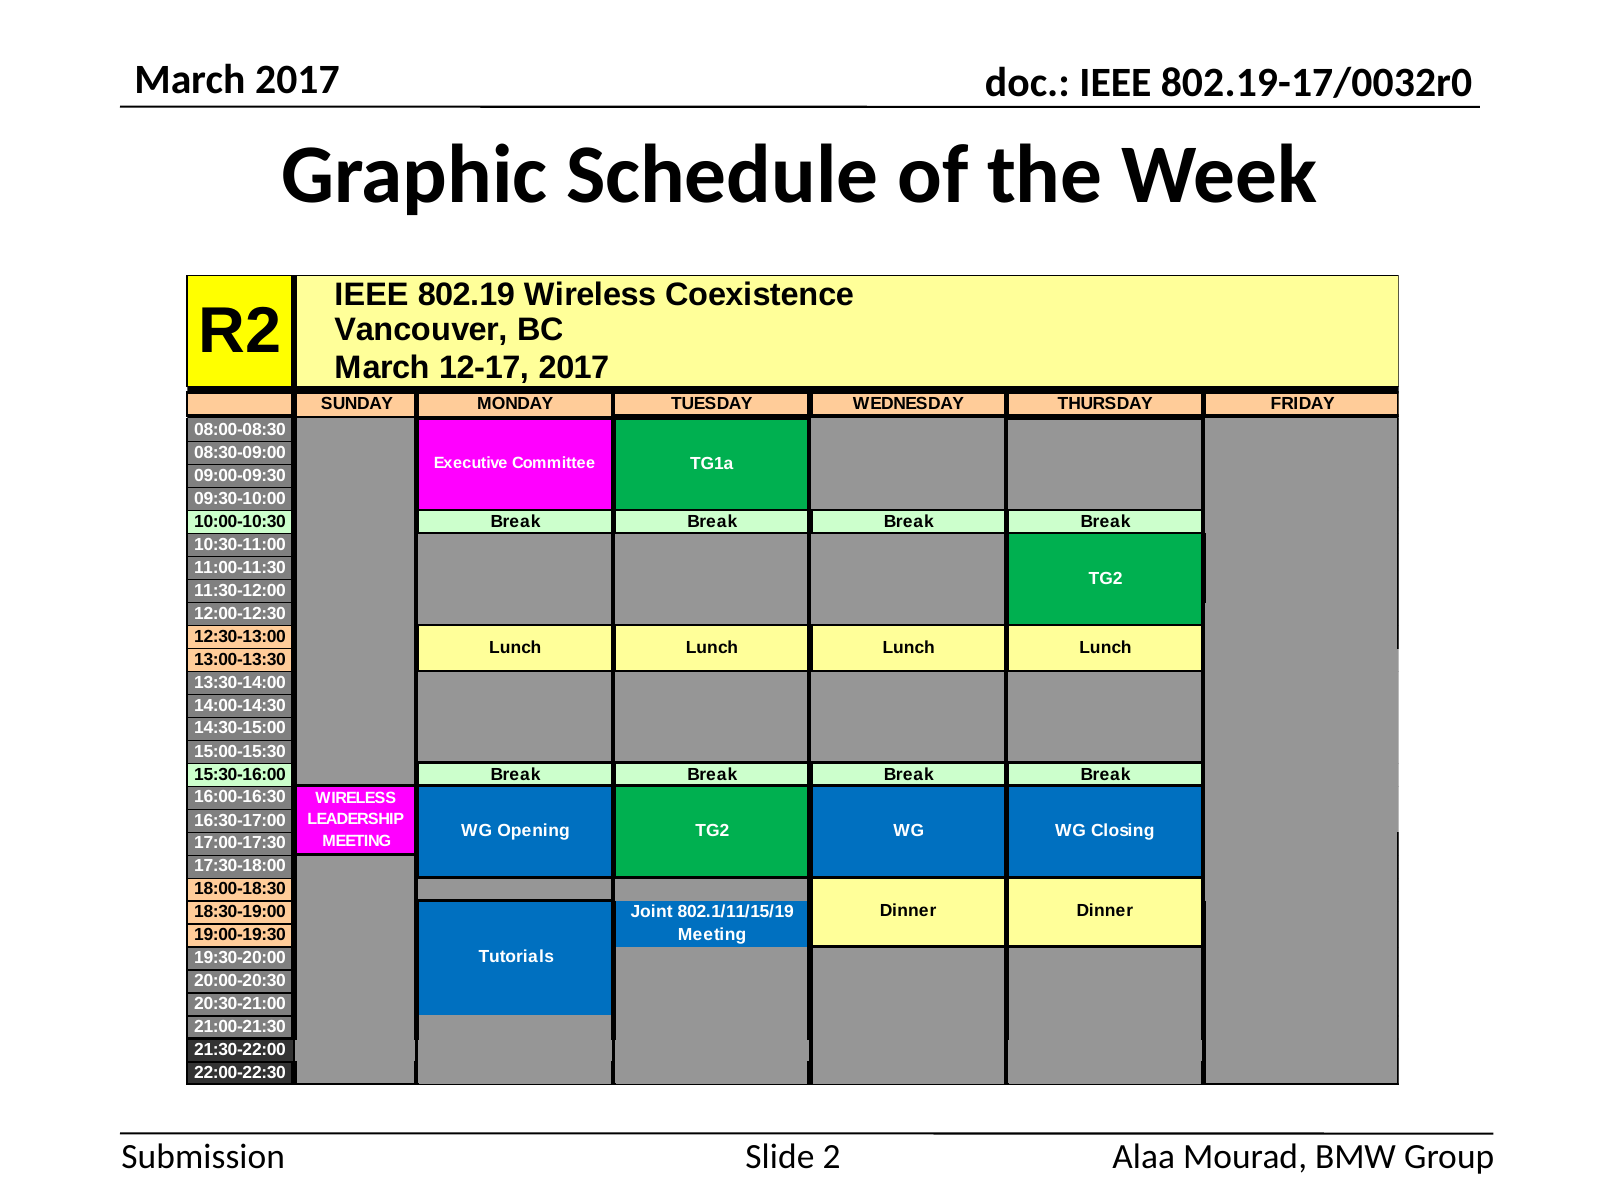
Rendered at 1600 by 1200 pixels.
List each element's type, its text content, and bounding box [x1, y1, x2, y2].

picture [185, 274, 1401, 1086]
footer Alaa Mourad, BMW Group [937, 1132, 1495, 1177]
slide_number Slide 2 [733, 1132, 854, 1197]
